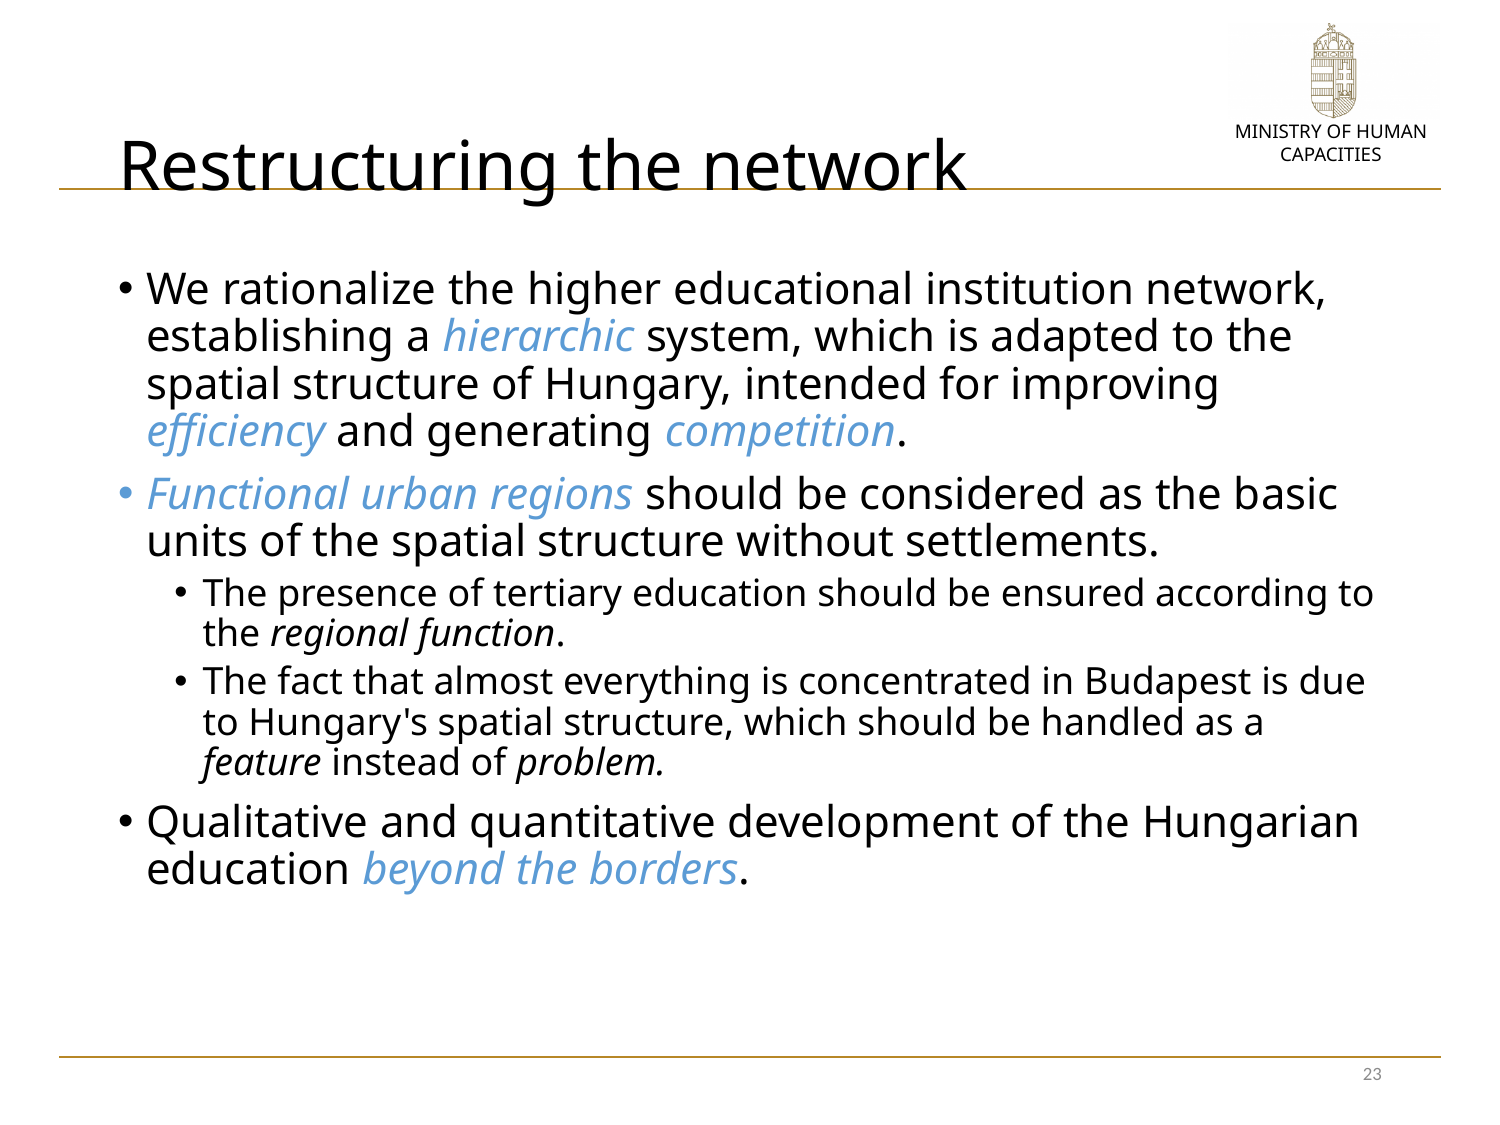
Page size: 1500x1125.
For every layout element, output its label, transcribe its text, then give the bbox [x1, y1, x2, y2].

title Restructuring the network [103, 59, 1397, 259]
slide_number 23 [1059, 1042, 1397, 1103]
list We rationalize the higher educational institution network, establishing a hierarchic system, which is adapted to the spatial structure of Hungary, intended for improving efficiency and generating competition. Functional urban regions should be considered as the basic units of the spatial structure without settlements. The presence of tertiary education should be ensured according to the regional function. The fact that almost everything is concentrated in Budapest is due to Hungary's spatial structure, which should be handled as a feature instead of problem. Qualitative and quantitative development of the Hungarian education beyond the borders. [103, 259, 1397, 1014]
picture [1228, 23, 1440, 120]
